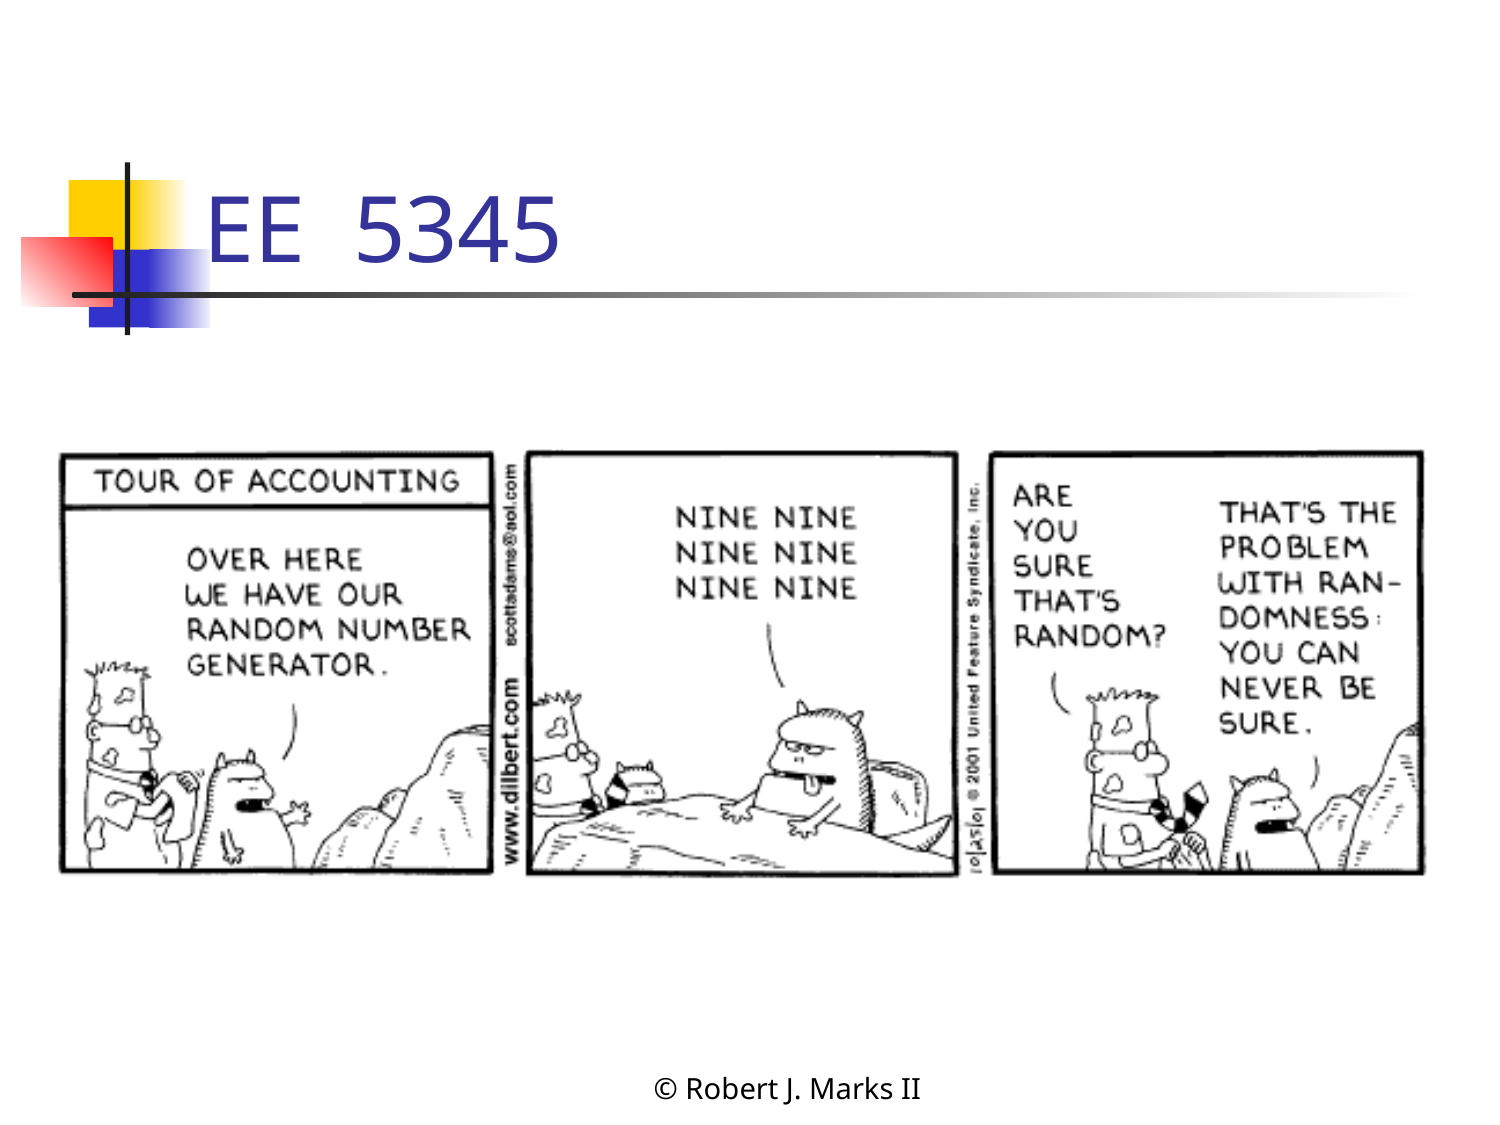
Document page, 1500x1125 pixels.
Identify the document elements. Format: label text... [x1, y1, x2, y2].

footer © Robert J. Marks II [549, 1037, 1025, 1113]
title EE 5345 [188, 101, 1468, 289]
picture [49, 449, 1436, 883]
